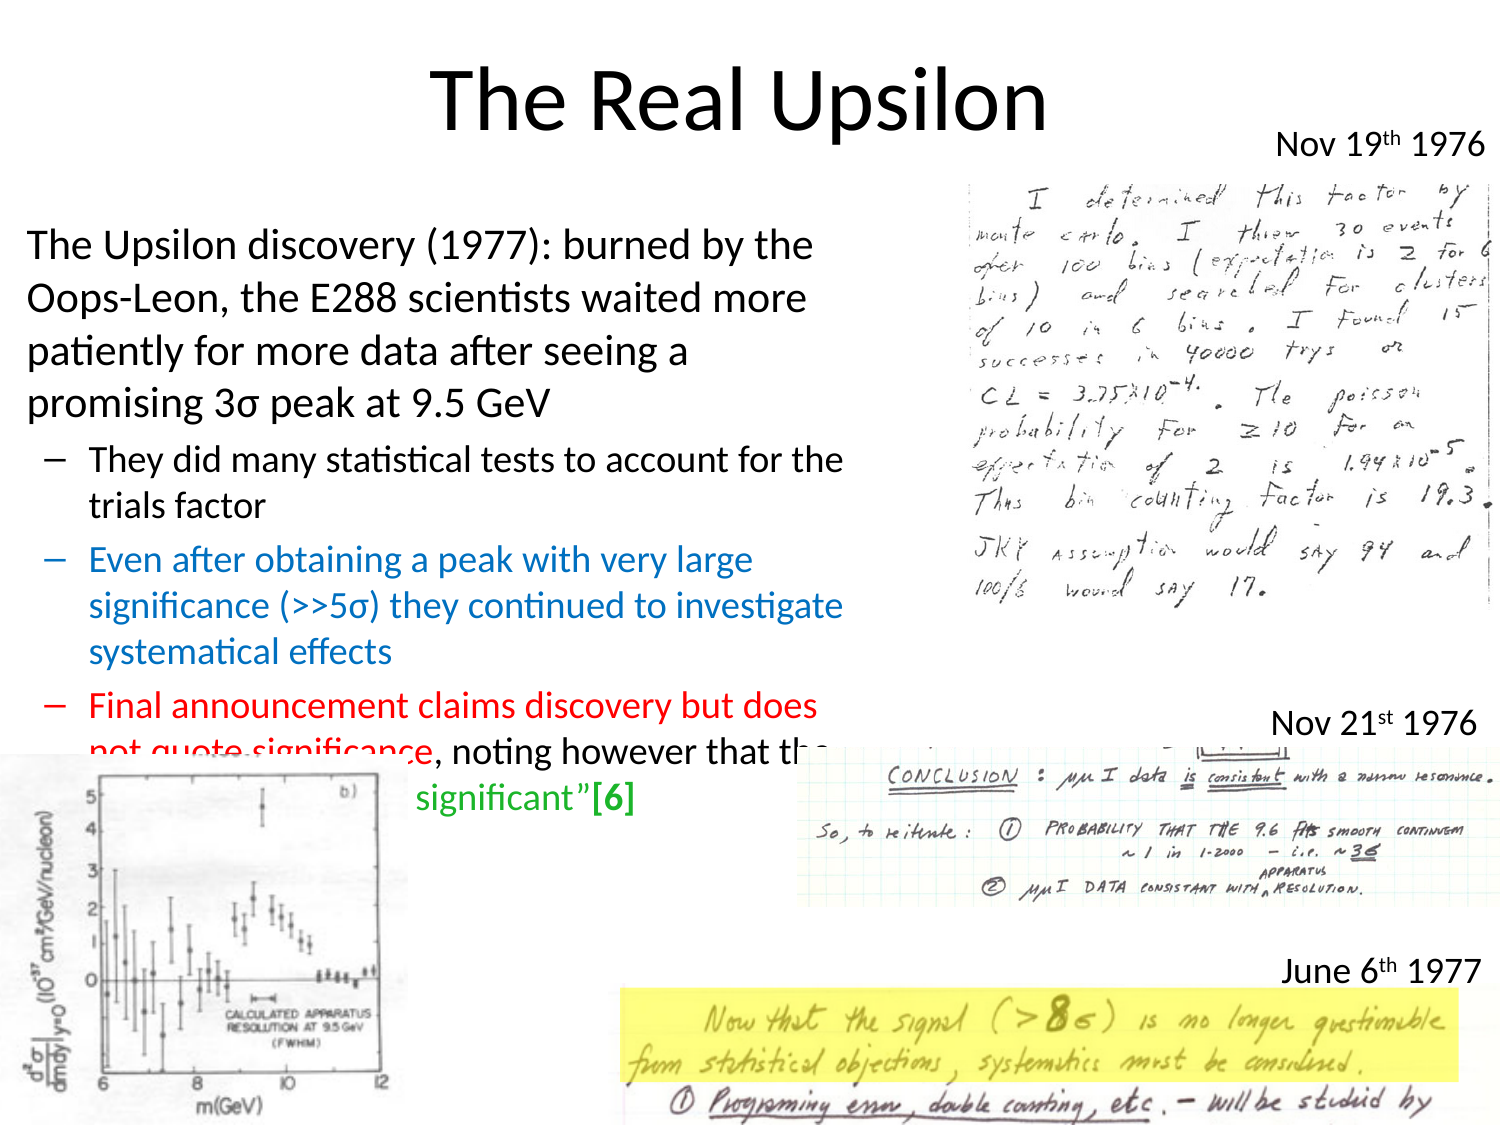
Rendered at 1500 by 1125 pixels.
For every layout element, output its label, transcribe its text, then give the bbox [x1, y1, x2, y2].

text_box June 6th 1977 [1266, 938, 1498, 982]
picture [965, 184, 1500, 610]
title The Real Upsilon [64, 0, 1415, 188]
picture [607, 983, 1500, 1125]
text_box Nov 21st 1976 [1255, 690, 1493, 746]
picture [0, 753, 408, 1125]
list The Upsilon discovery (1977): burned by the Oops-Leon, the E288 scientists waited more patiently for more data after seeing a promising 3σ peak at 9.5 GeV They did many statistical tests to account for the trials factor Even after obtaining a peak with very large significance (>>5σ) they continued to investigate systematical effects Final announcement claims discovery but does not quote significance, noting however that the signal is “statistically significant”[6] [0, 208, 880, 835]
text_box Nov 19th 1976 [1260, 112, 1500, 172]
picture [796, 747, 1500, 907]
